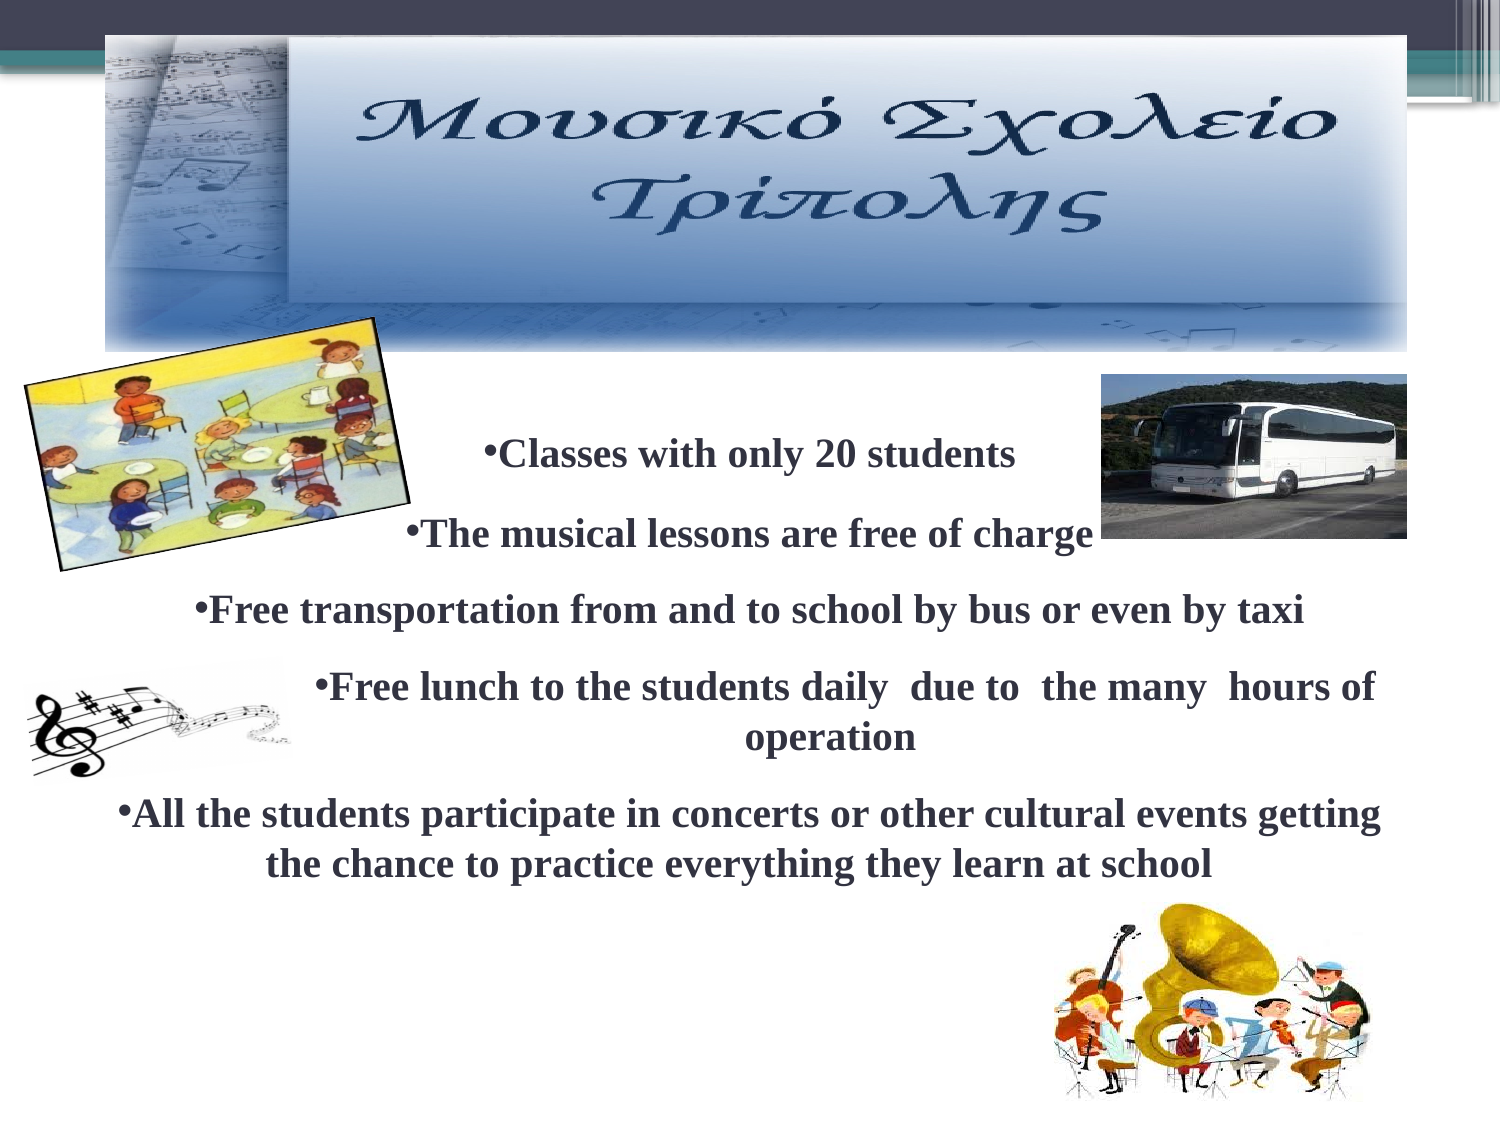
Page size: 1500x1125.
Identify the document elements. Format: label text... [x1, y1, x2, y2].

text_box Classes with only 20 students The musical lessons are free of charge Free transportation from and to school by bus or even by taxi Free lunch to the students daily due to the many hours of operation All the students participate in concerts or other cultural events getting the chance to practice everything they learn at school [81, 378, 1418, 973]
picture [24, 657, 292, 785]
picture [1101, 374, 1407, 540]
picture [24, 34, 1407, 571]
picture [1054, 902, 1374, 1102]
